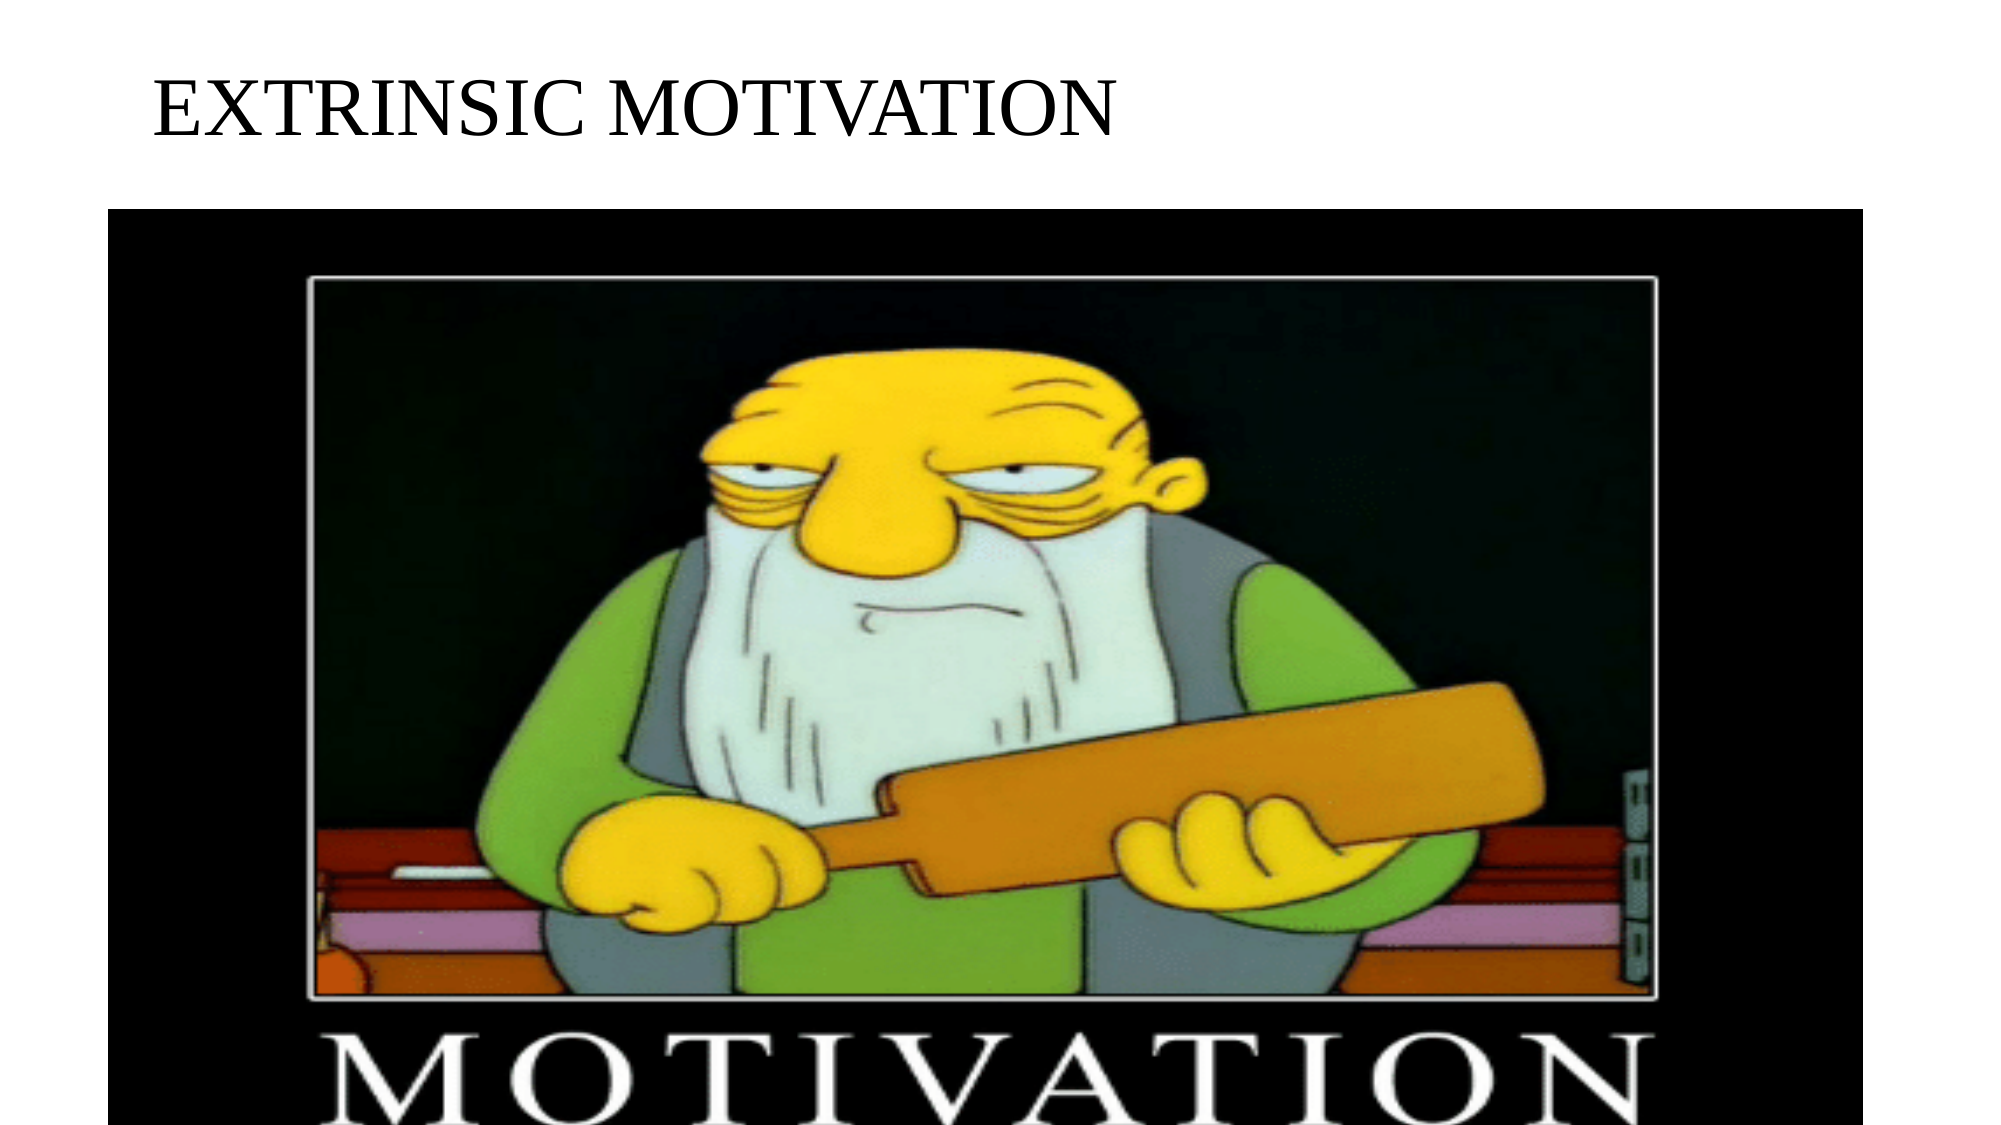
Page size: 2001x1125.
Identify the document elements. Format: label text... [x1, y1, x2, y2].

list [108, 209, 1863, 1125]
title EXTRINSIC MOTIVATION [137, 32, 1863, 184]
